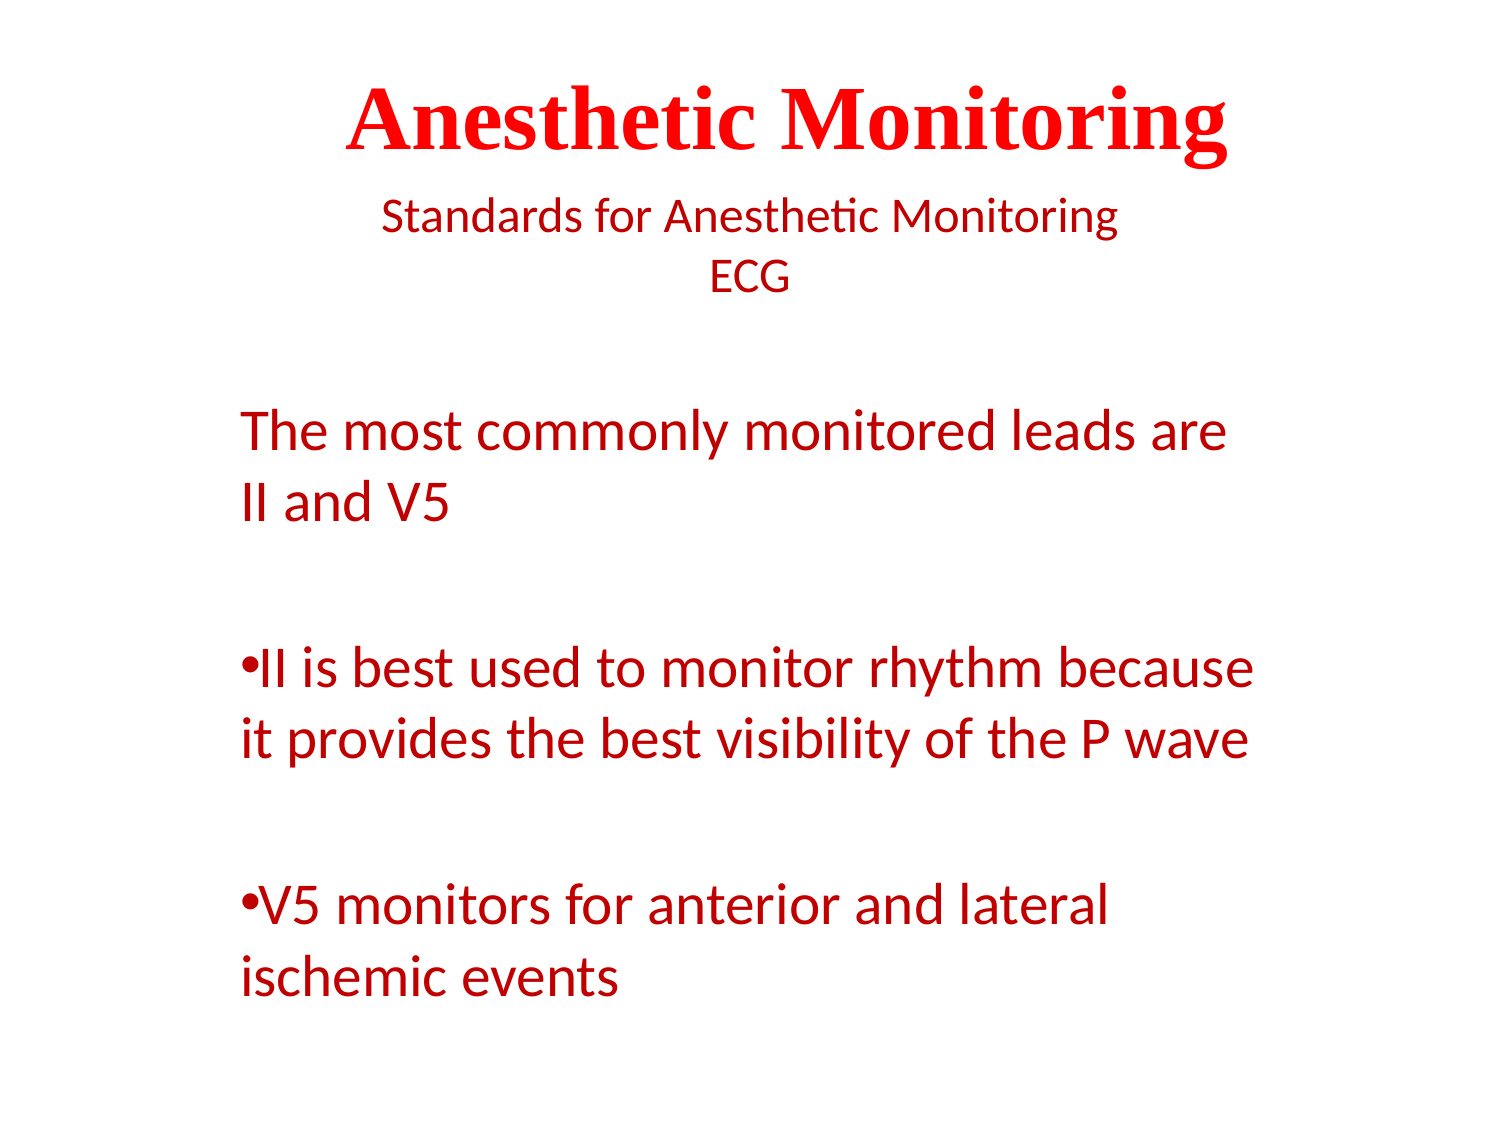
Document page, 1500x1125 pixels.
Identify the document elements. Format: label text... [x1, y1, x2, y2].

subtitle The most commonly monitored leads are II and V5 II is best used to monitor rhythm because it provides the best visibility of the P wave V5 monitors for anterior and lateral ischemic events [225, 370, 1275, 1075]
text_box Standards for Anesthetic Monitoring ECG [224, 174, 1275, 370]
title Anesthetic Monitoring [150, 24, 1425, 200]
